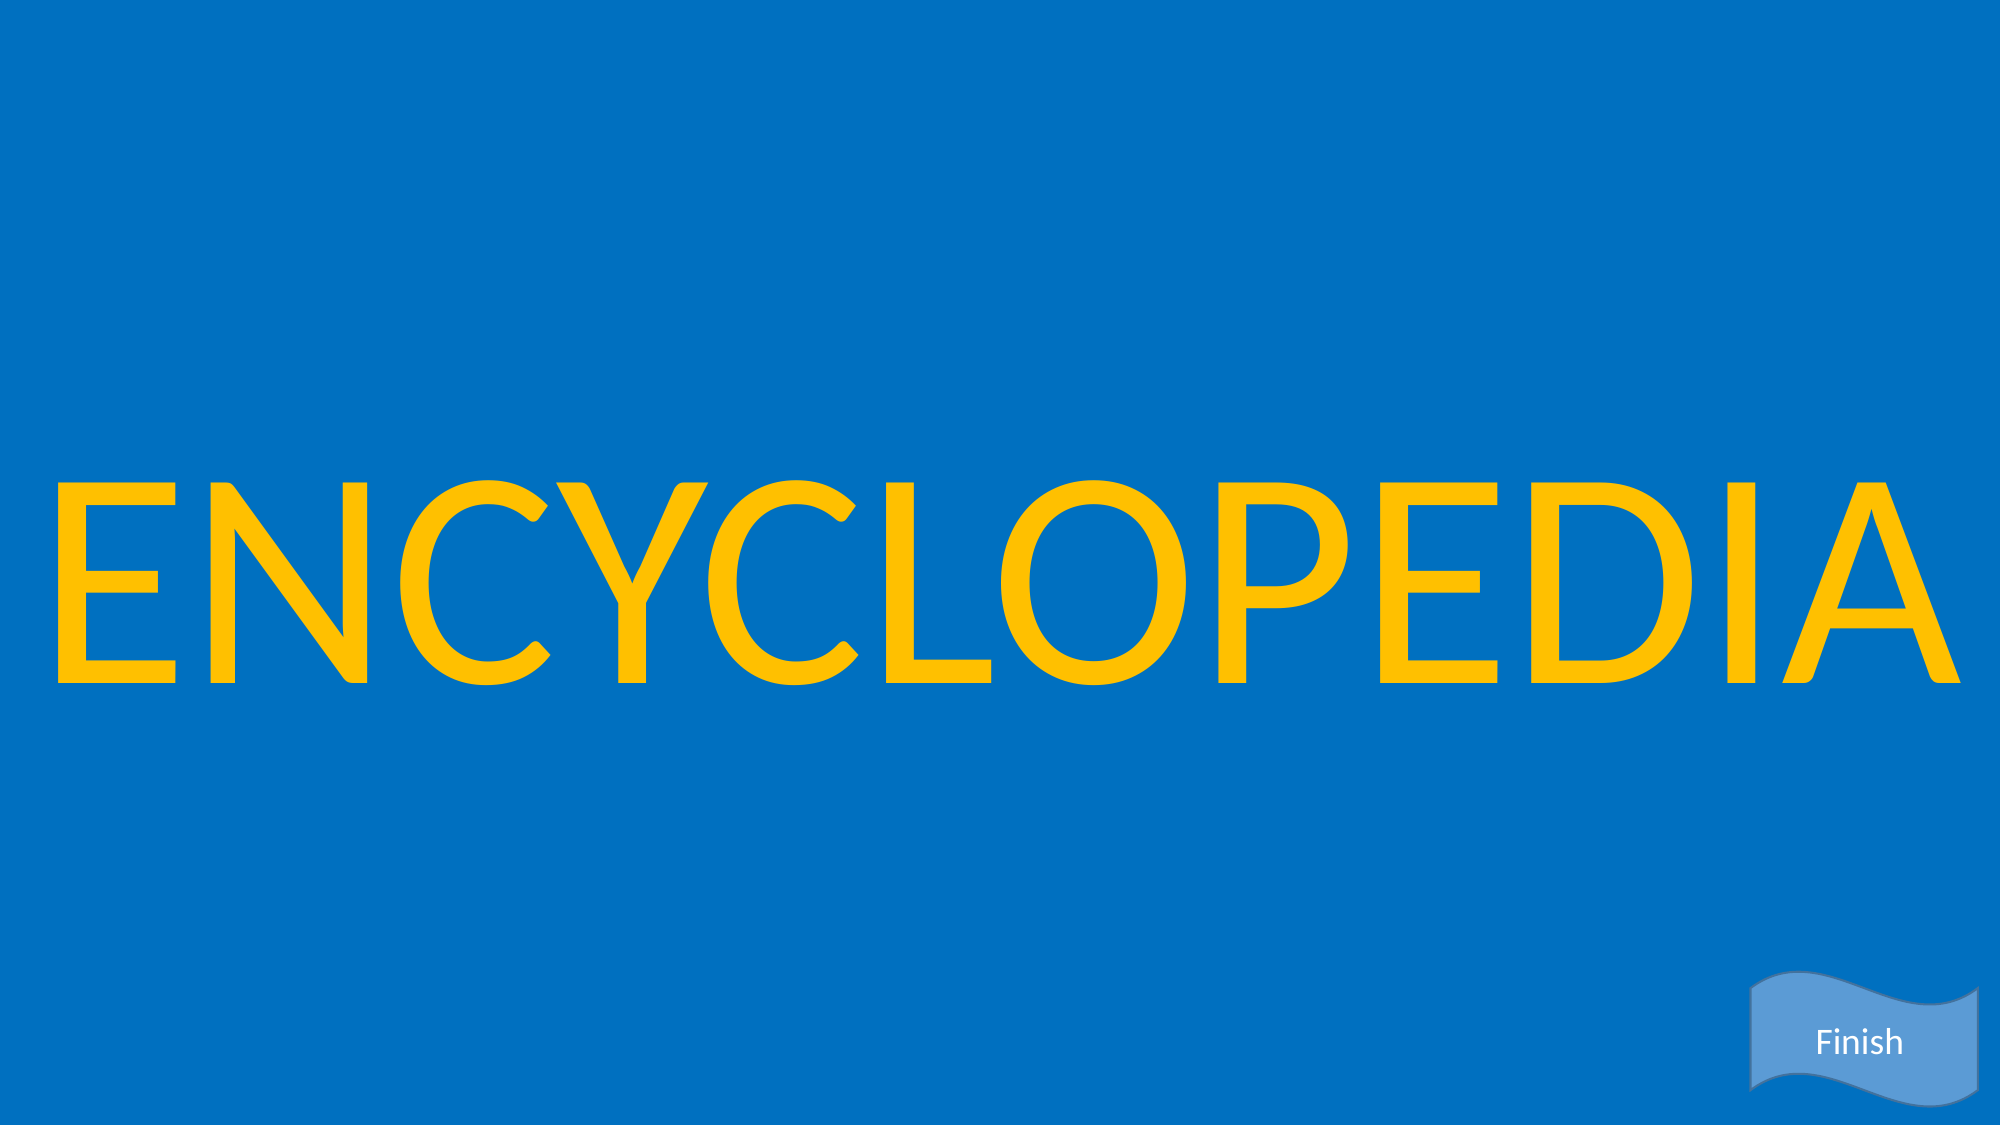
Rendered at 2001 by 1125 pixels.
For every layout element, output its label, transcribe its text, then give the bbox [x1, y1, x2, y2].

text_box Finish [1749, 970, 1979, 1108]
text_box ENCYCLOPEDIA [21, 363, 1979, 754]
